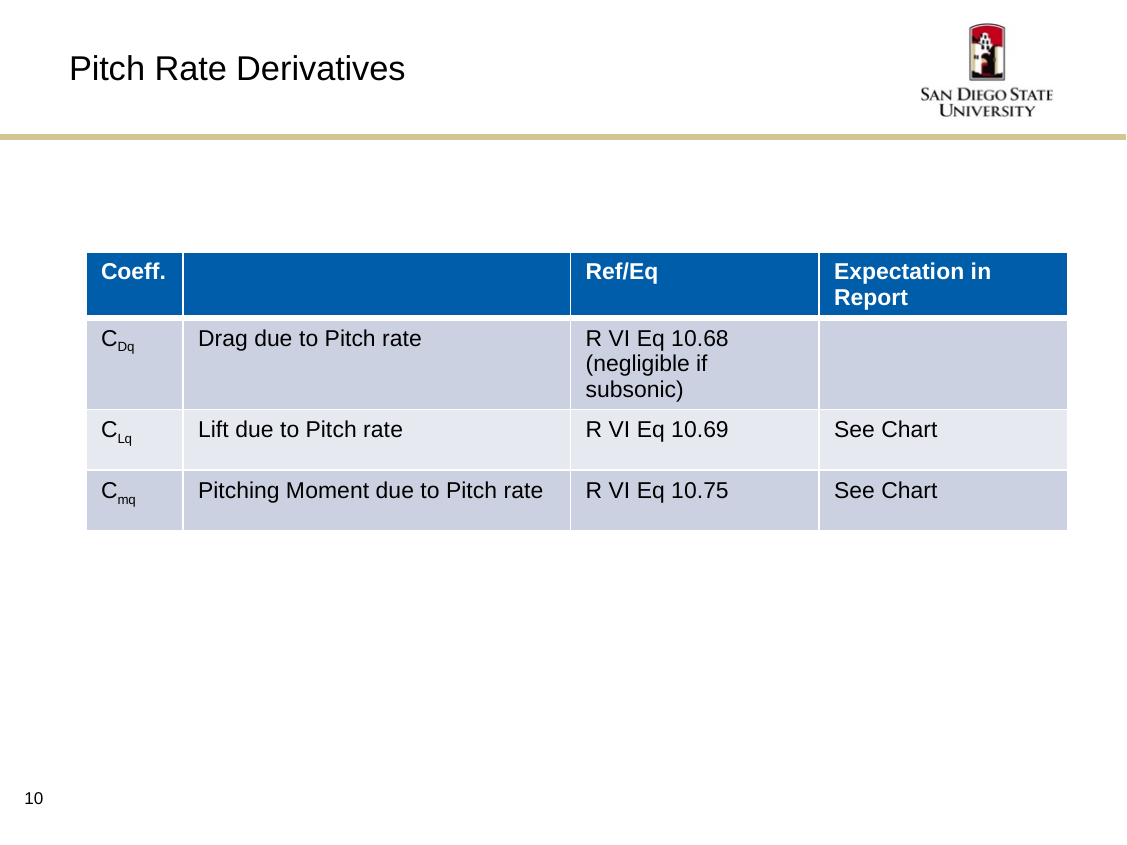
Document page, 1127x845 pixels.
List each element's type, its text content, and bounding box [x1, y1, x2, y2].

table_cell R VI Eq 10.68 (negligible if subsonic) [571, 321, 818, 409]
table_cell Pitching Moment due to Pitch rate [184, 471, 570, 530]
table_cell See Chart [820, 471, 1067, 530]
picture [920, 22, 1054, 118]
table_cell [820, 321, 1067, 409]
table_cell Drag due to Pitch rate [184, 321, 570, 409]
table_header Coeff. [87, 253, 182, 315]
table_cell R VI Eq 10.75 [571, 471, 818, 530]
table_cell Lift due to Pitch rate [184, 410, 570, 469]
table_header Ref/Eq [571, 253, 818, 315]
table_cell Cmq [87, 471, 182, 530]
table_cell See Chart [820, 410, 1067, 469]
table_header [184, 253, 570, 315]
table_cell CDq [87, 321, 182, 409]
table_header Expectation in Report [820, 253, 1067, 315]
title Pitch Rate Derivatives [53, 0, 855, 133]
table_cell R VI Eq 10.69 [571, 410, 818, 469]
slide_number 10 [6, 779, 61, 818]
table_cell CLq [87, 410, 182, 469]
